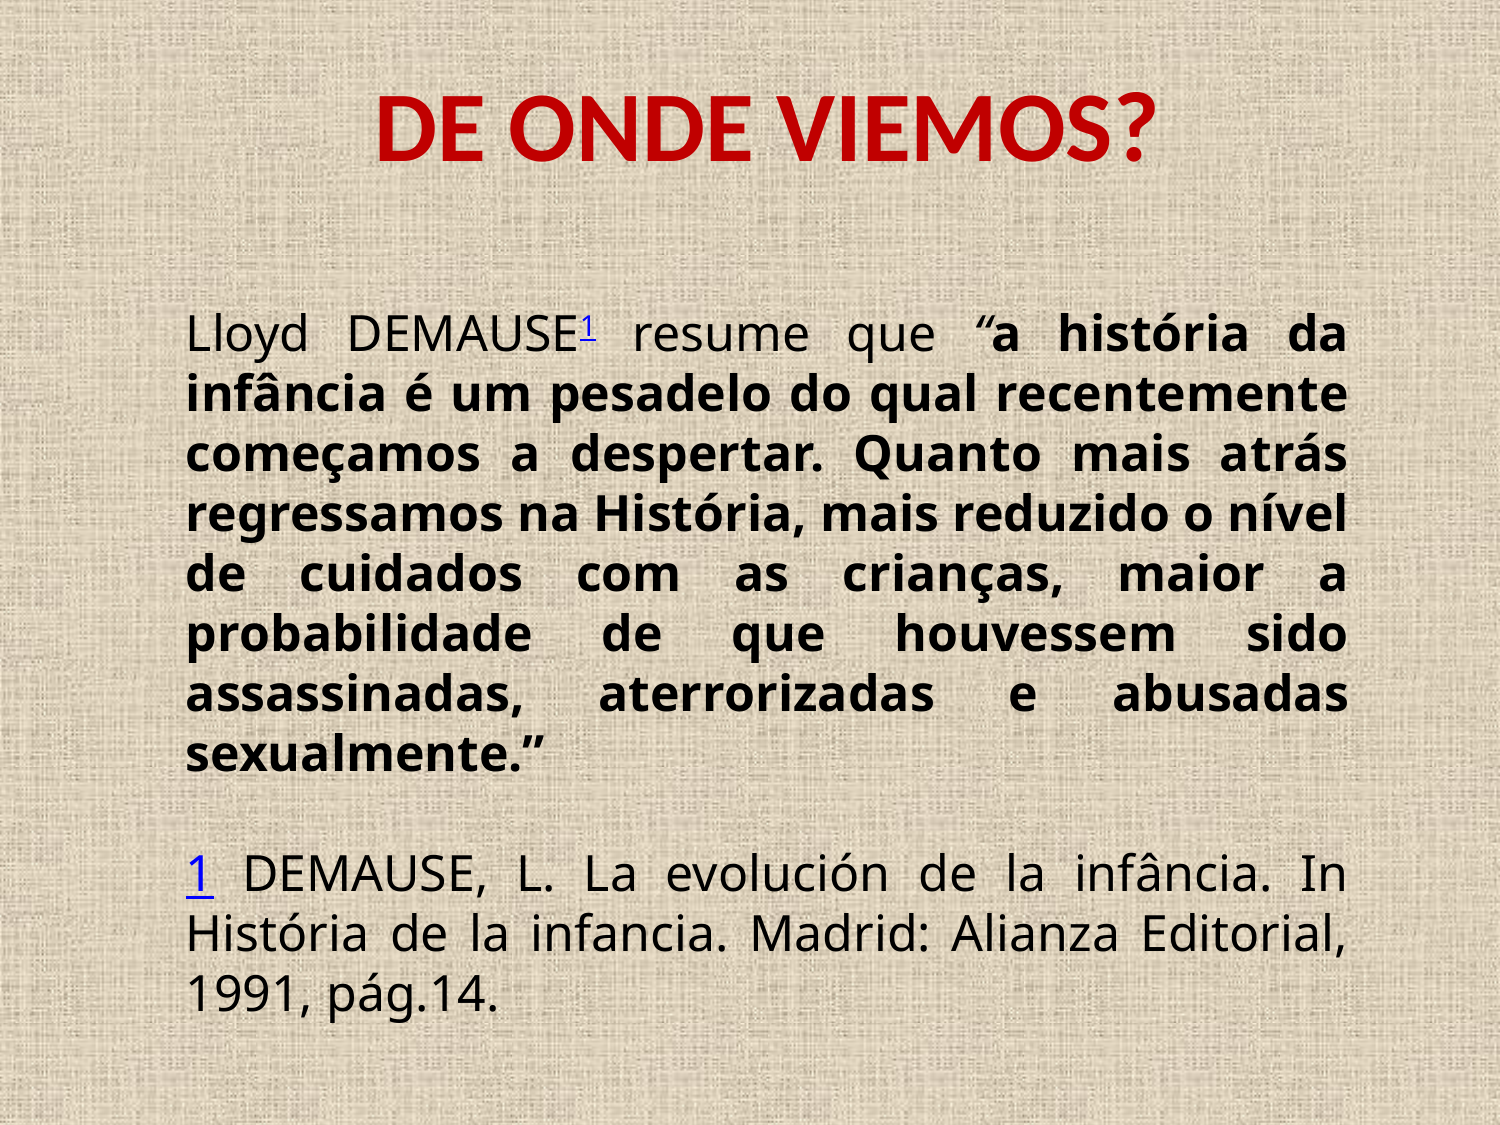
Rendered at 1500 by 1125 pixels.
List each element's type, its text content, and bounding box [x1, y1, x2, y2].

picture [0, 0, 1500, 1125]
text_box DE ONDE VIEMOS? Lloyd DEMAUSE1 resume que “a história da infância é um pesadelo do qual recentemente começamos a despertar. Quanto mais atrás regressamos na História, mais reduzido o nível de cuidados com as crianças, maior a probabilidade de que houvessem sido assassinadas, aterrorizadas e abusadas sexualmente.” 1 DEMAUSE, L. La evolución de la infância. In História de la infancia. Madrid: Alianza Editorial, 1991, pág.14. [171, 54, 1364, 1090]
